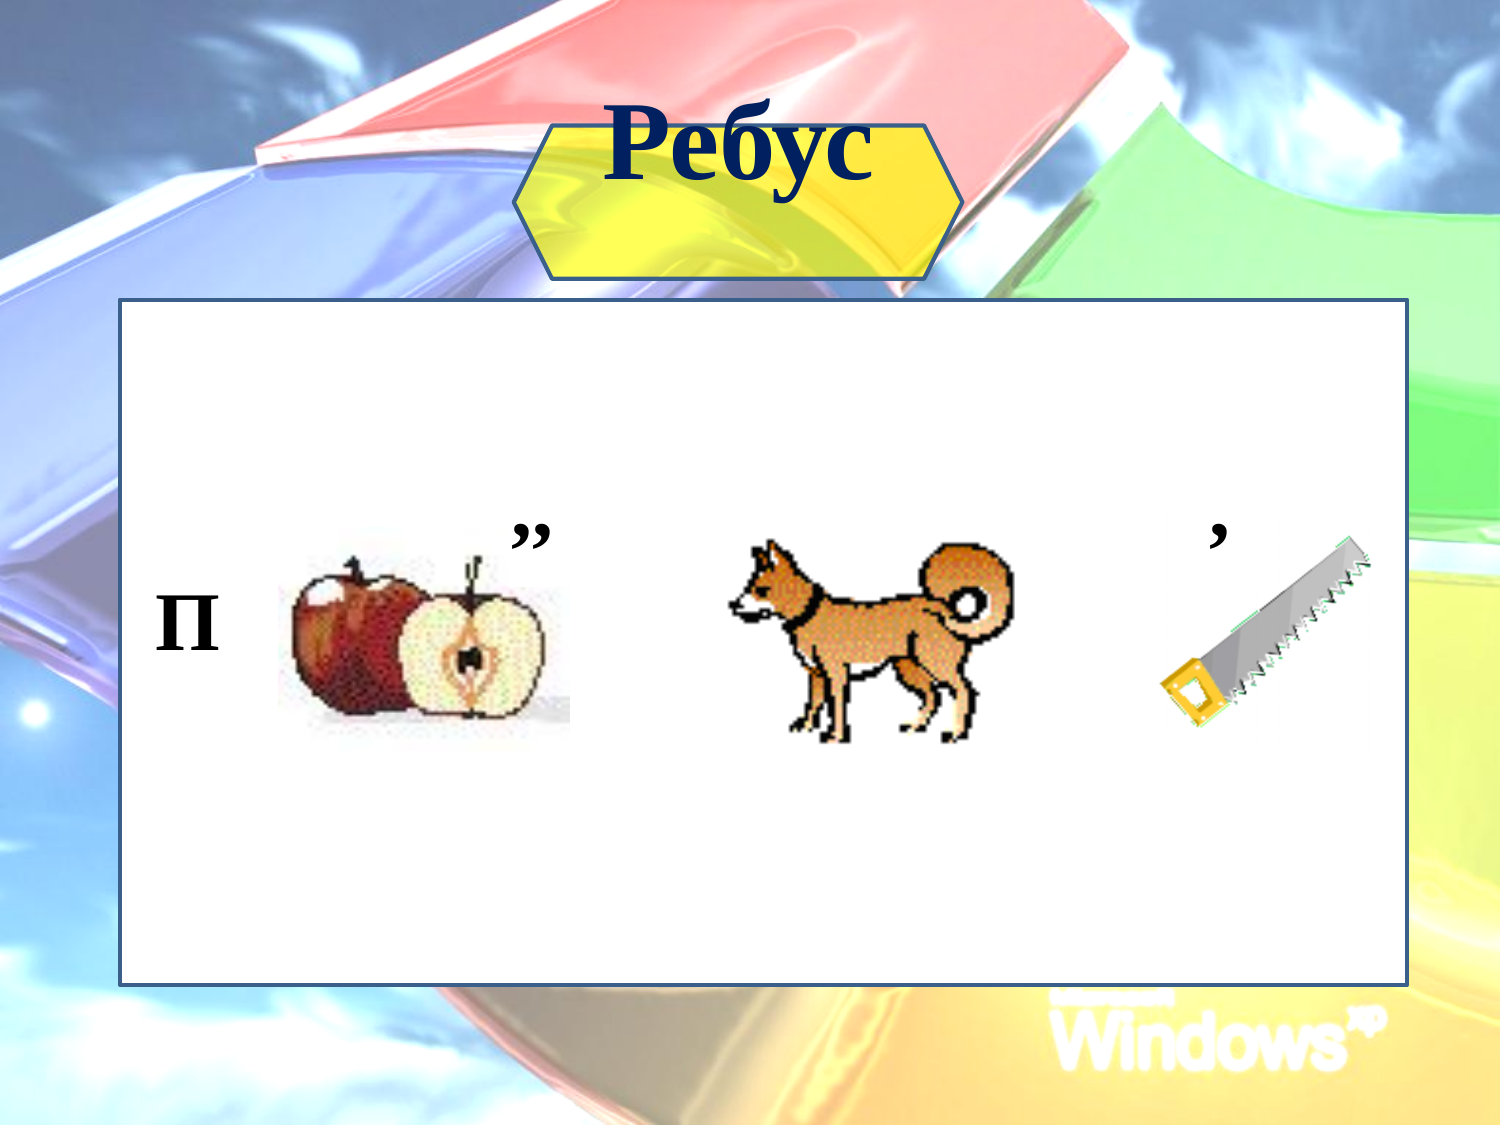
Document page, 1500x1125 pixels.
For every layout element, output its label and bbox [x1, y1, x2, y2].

text_box [146, 451, 1381, 766]
picture [0, 0, 1500, 1125]
